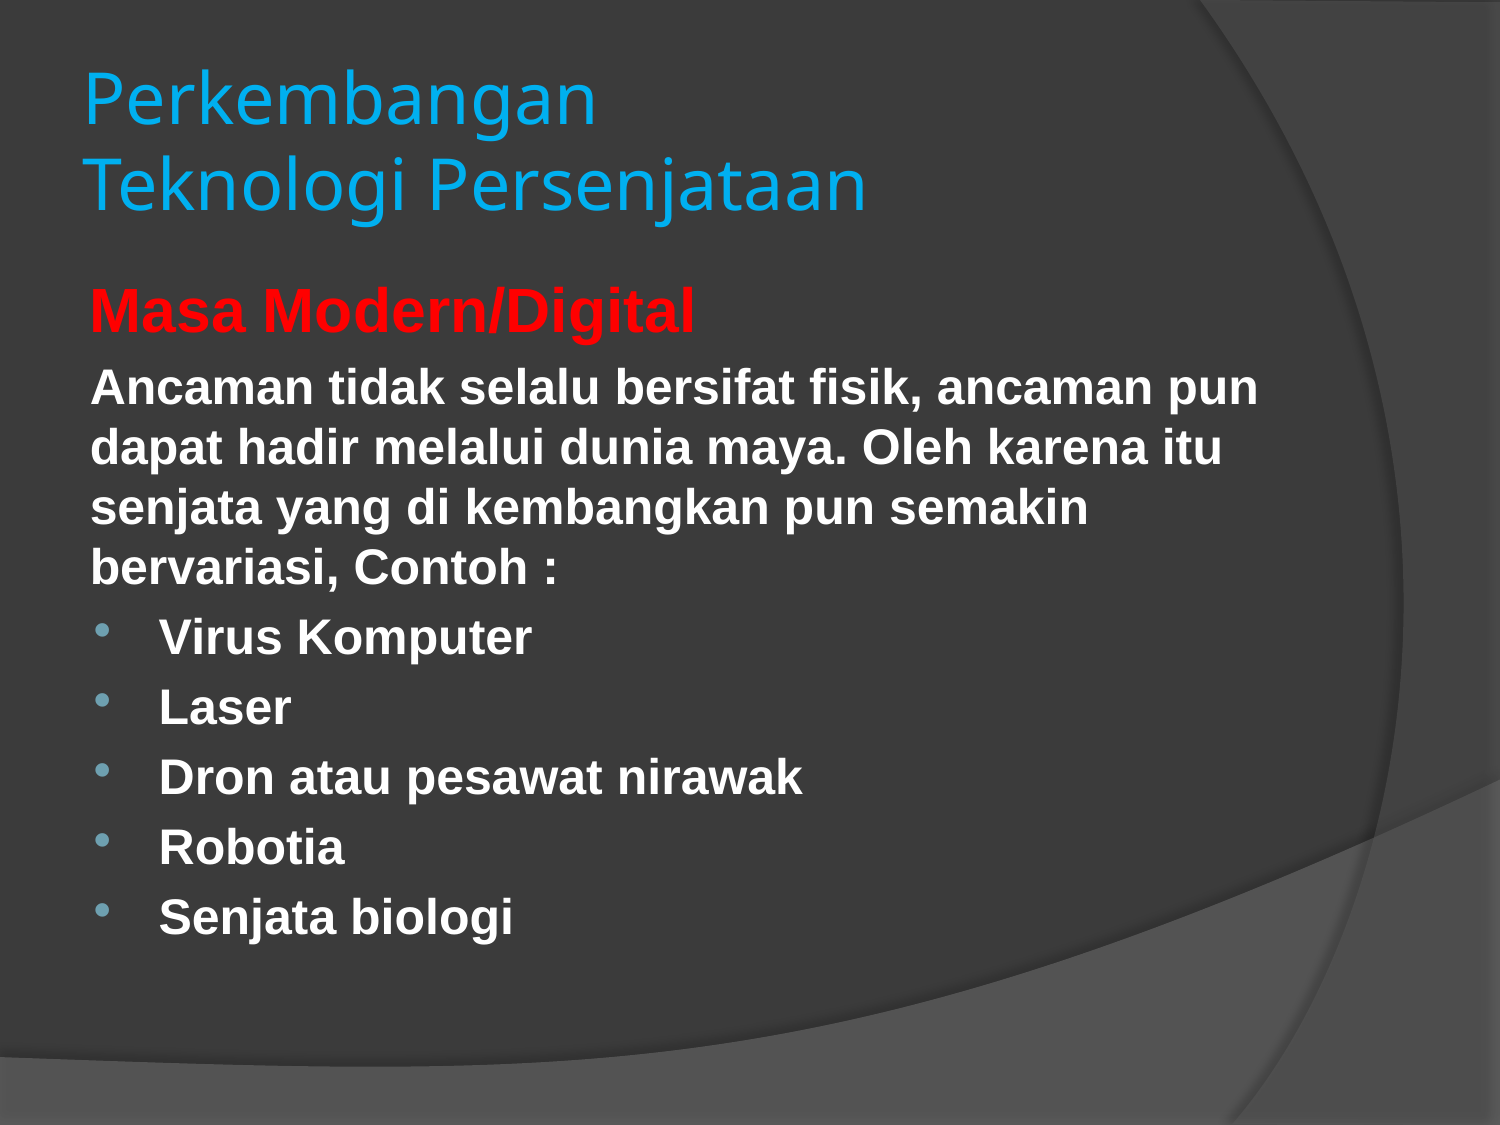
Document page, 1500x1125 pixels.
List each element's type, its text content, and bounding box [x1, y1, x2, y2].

list Masa Modern/Digital Ancaman tidak selalu bersifat fisik, ancaman pun dapat hadir melalui dunia maya. Oleh karena itu senjata yang di kembangkan pun semakin bervariasi, Contoh : Virus Komputer Laser Dron atau pesawat nirawak Robotia Senjata biologi [75, 262, 1300, 1005]
title Perkembangan Teknologi Persenjataan [75, 45, 1300, 233]
